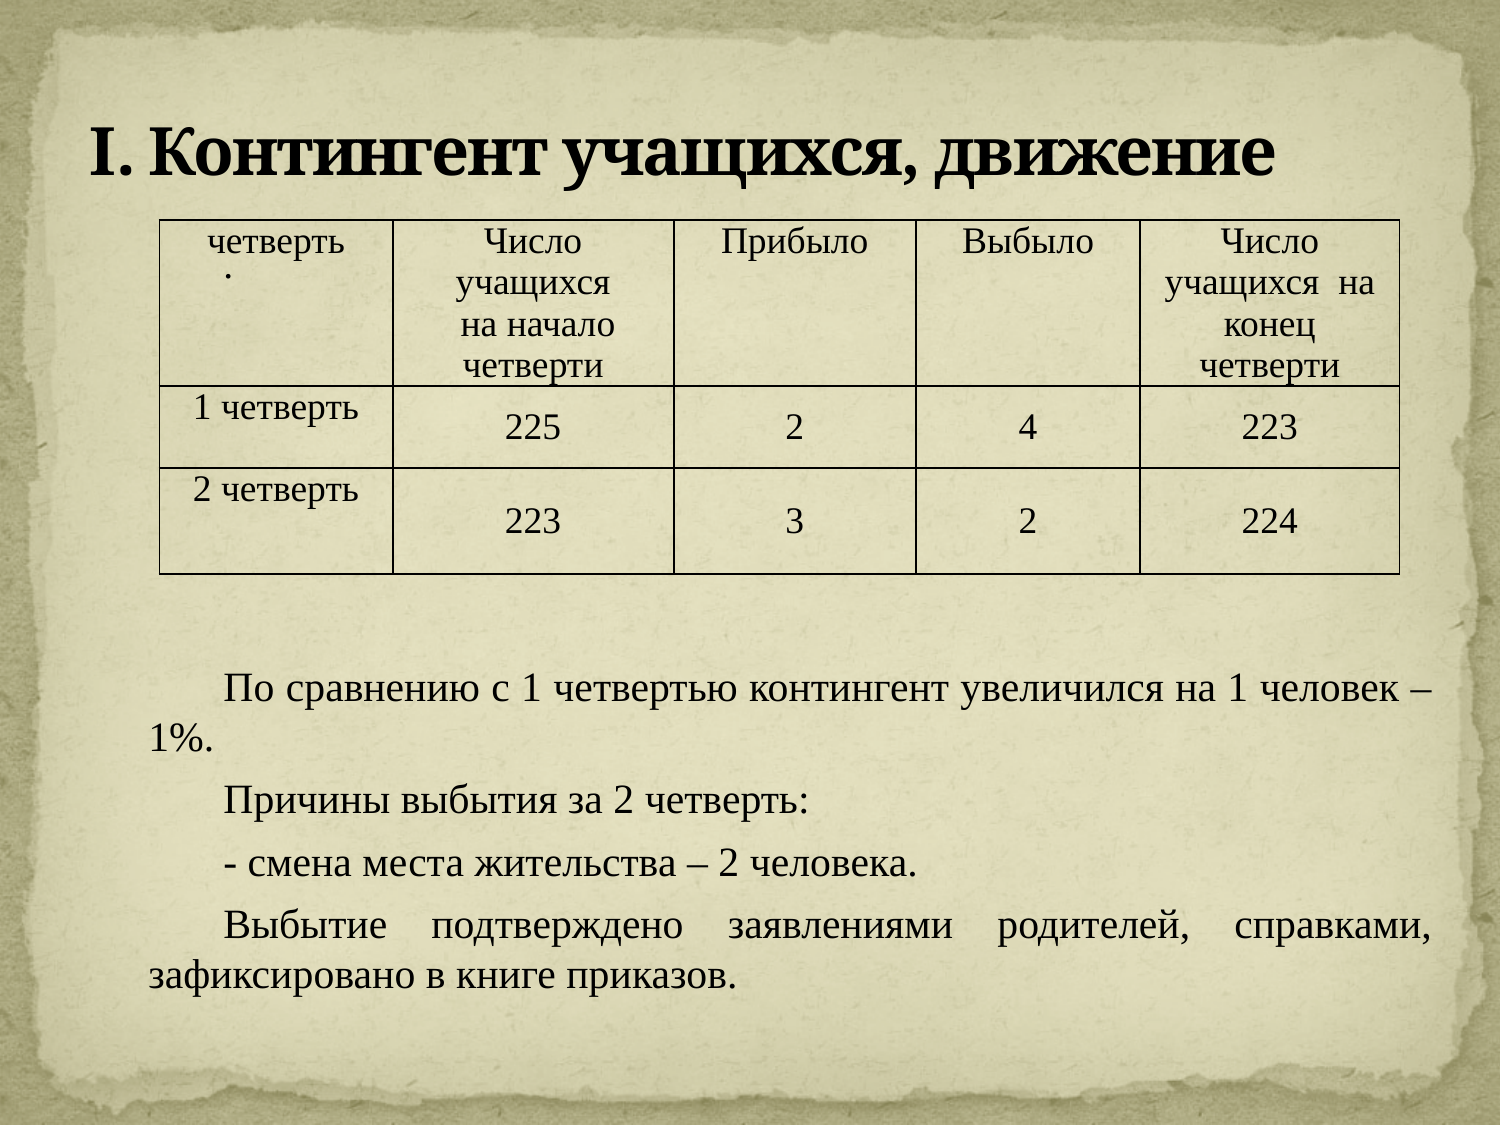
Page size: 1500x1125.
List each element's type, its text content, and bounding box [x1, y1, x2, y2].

table_cell 223 [394, 469, 673, 573]
table_header Число учащихся на конец четверти [1141, 221, 1399, 385]
table_cell 3 [675, 469, 915, 573]
table_header Выбыло [917, 221, 1139, 385]
table_cell 1 четверть [160, 387, 392, 467]
table_header Число учащихся на начало четверти [394, 221, 673, 385]
table_cell 223 [1141, 387, 1399, 467]
table_cell 224 [1141, 469, 1399, 573]
table_cell 2 [675, 387, 915, 467]
table_cell 4 [917, 387, 1139, 467]
table_cell 2 [917, 469, 1139, 573]
table_header Прибыло [675, 221, 915, 385]
table_cell 2 четверть [160, 469, 392, 573]
title I. Контингент учащихся, движение [74, 24, 1425, 197]
table_header четверть [160, 221, 392, 385]
list . По сравнению с 1 четвертью контингент увеличился на 1 человек – 1%. Причины выбытия за 2 четверть: - смена места жительства – 2 человека. Выбытие подтверждено заявлениями родителей, справками, зафиксировано в книге приказов. [88, 231, 1447, 1035]
table_cell 225 [394, 387, 673, 467]
